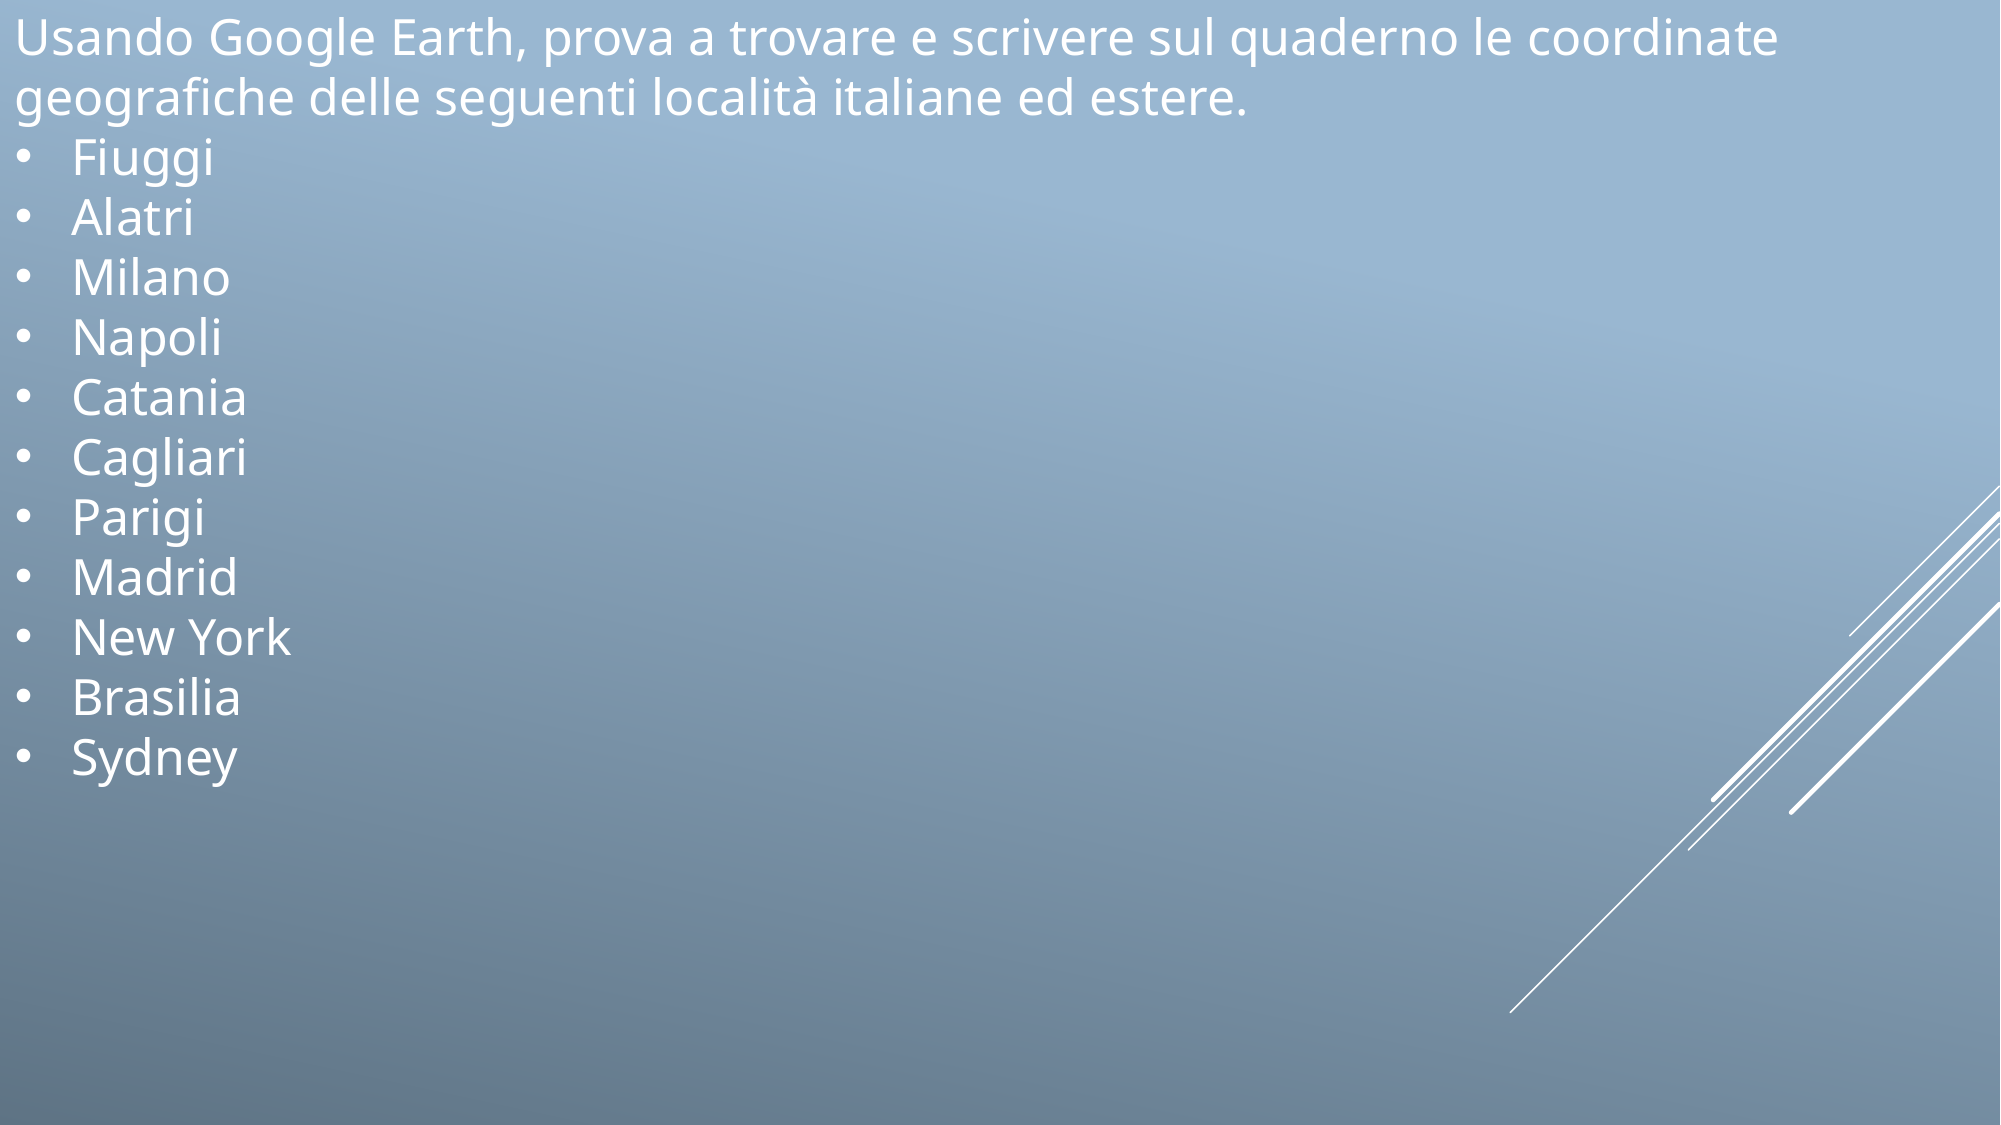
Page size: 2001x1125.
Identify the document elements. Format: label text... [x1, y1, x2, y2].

text_box Usando Google Earth, prova a trovare e scrivere sul quaderno le coordinate geografiche delle seguenti località italiane ed estere. Fiuggi Alatri Milano Napoli Catania Cagliari Parigi Madrid New York Brasilia Sydney [0, 0, 2000, 913]
